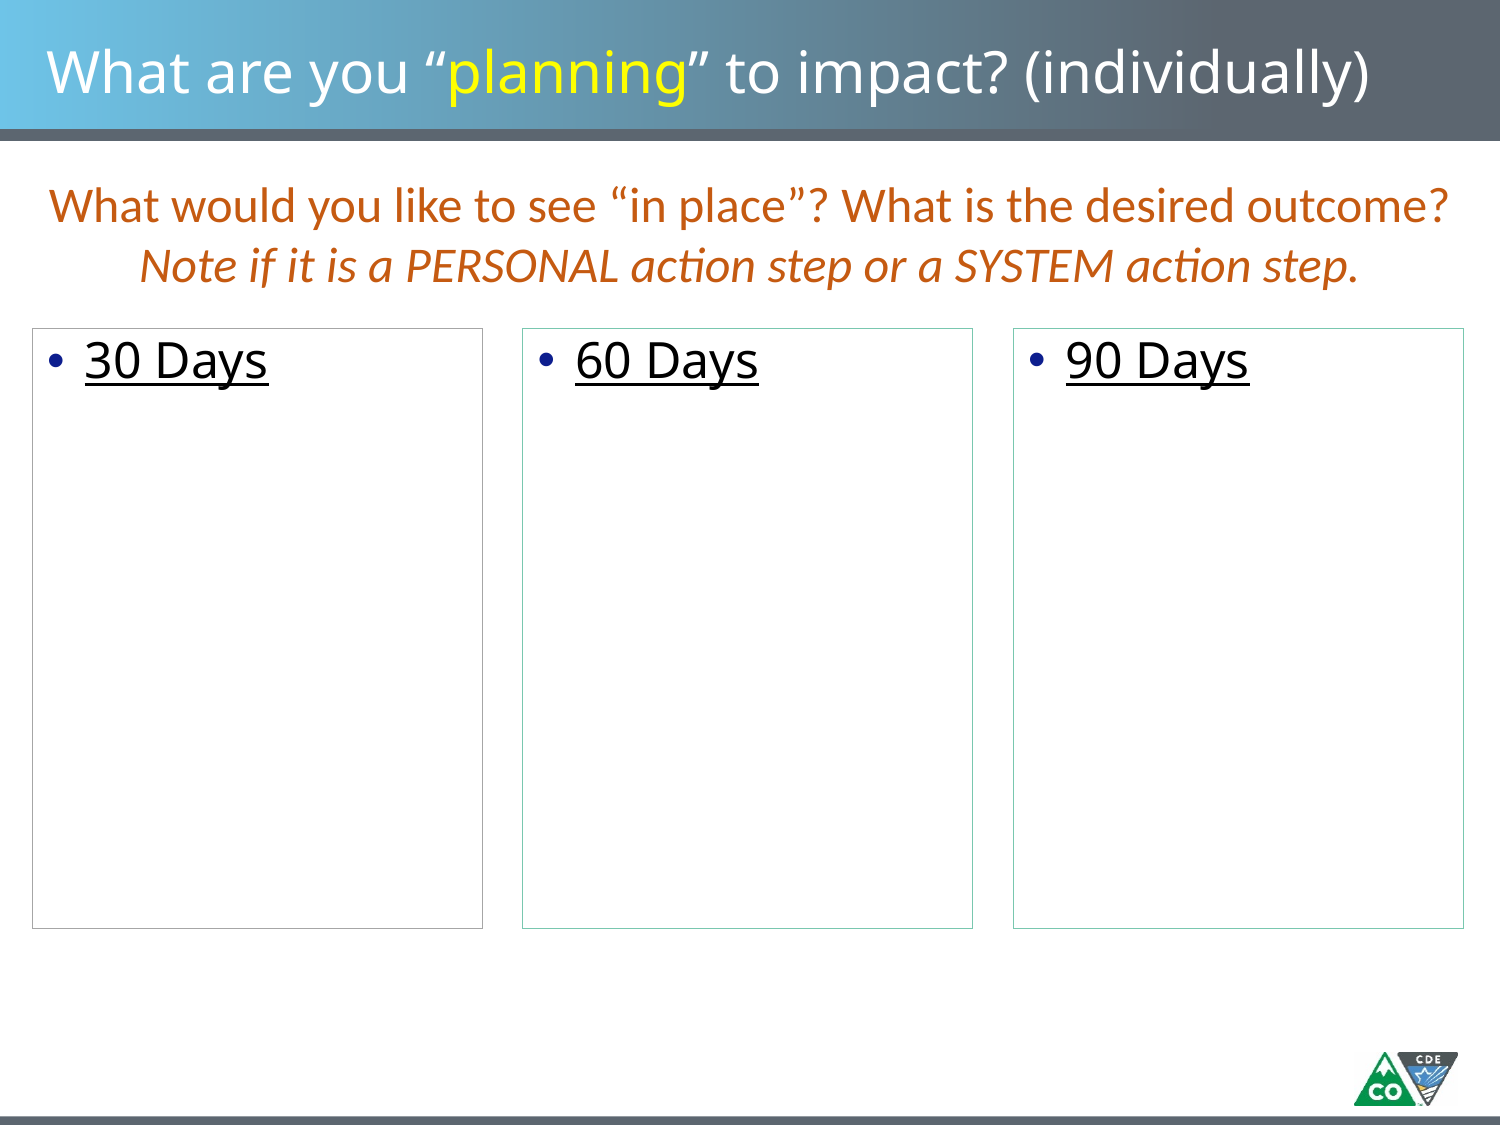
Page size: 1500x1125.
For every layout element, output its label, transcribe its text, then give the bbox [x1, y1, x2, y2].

text_box What would you like to see “in place”? What is the desired outcome? Note if it is a PERSONAL action step or a SYSTEM action step. [0, 165, 1500, 300]
list 30 Days [32, 328, 483, 929]
title What are you “planning” to impact? (individually) [31, 31, 1500, 117]
list 60 Days [522, 328, 973, 929]
list 90 Days [1013, 328, 1464, 929]
picture [1354, 1052, 1458, 1106]
